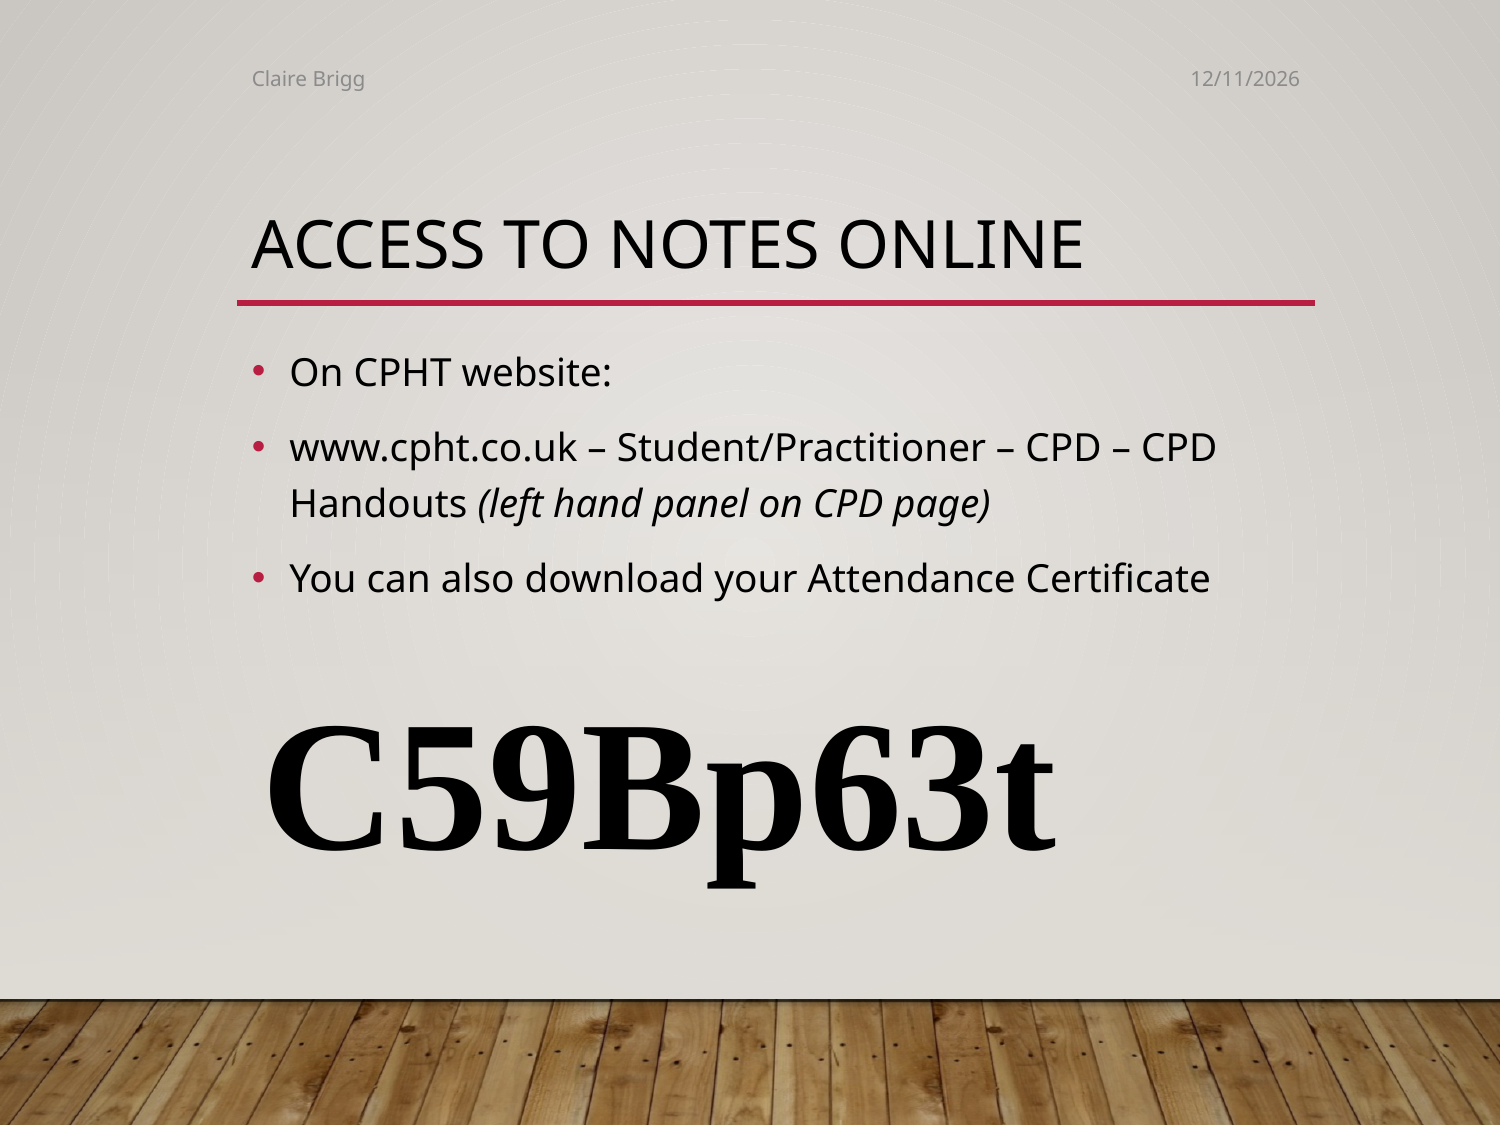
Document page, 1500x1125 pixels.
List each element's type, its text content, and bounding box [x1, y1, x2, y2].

list On CPHT website: www.cpht.co.uk – Student/Practitioner – CPD – CPD Handouts (left hand panel on CPD page) You can also download your Attendance Certificate C59Bp63t [236, 330, 1315, 897]
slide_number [926, 54, 1315, 105]
footer Claire Brigg [236, 54, 899, 105]
title Access to notes online [236, 203, 1315, 330]
picture [0, 999, 1500, 1125]
